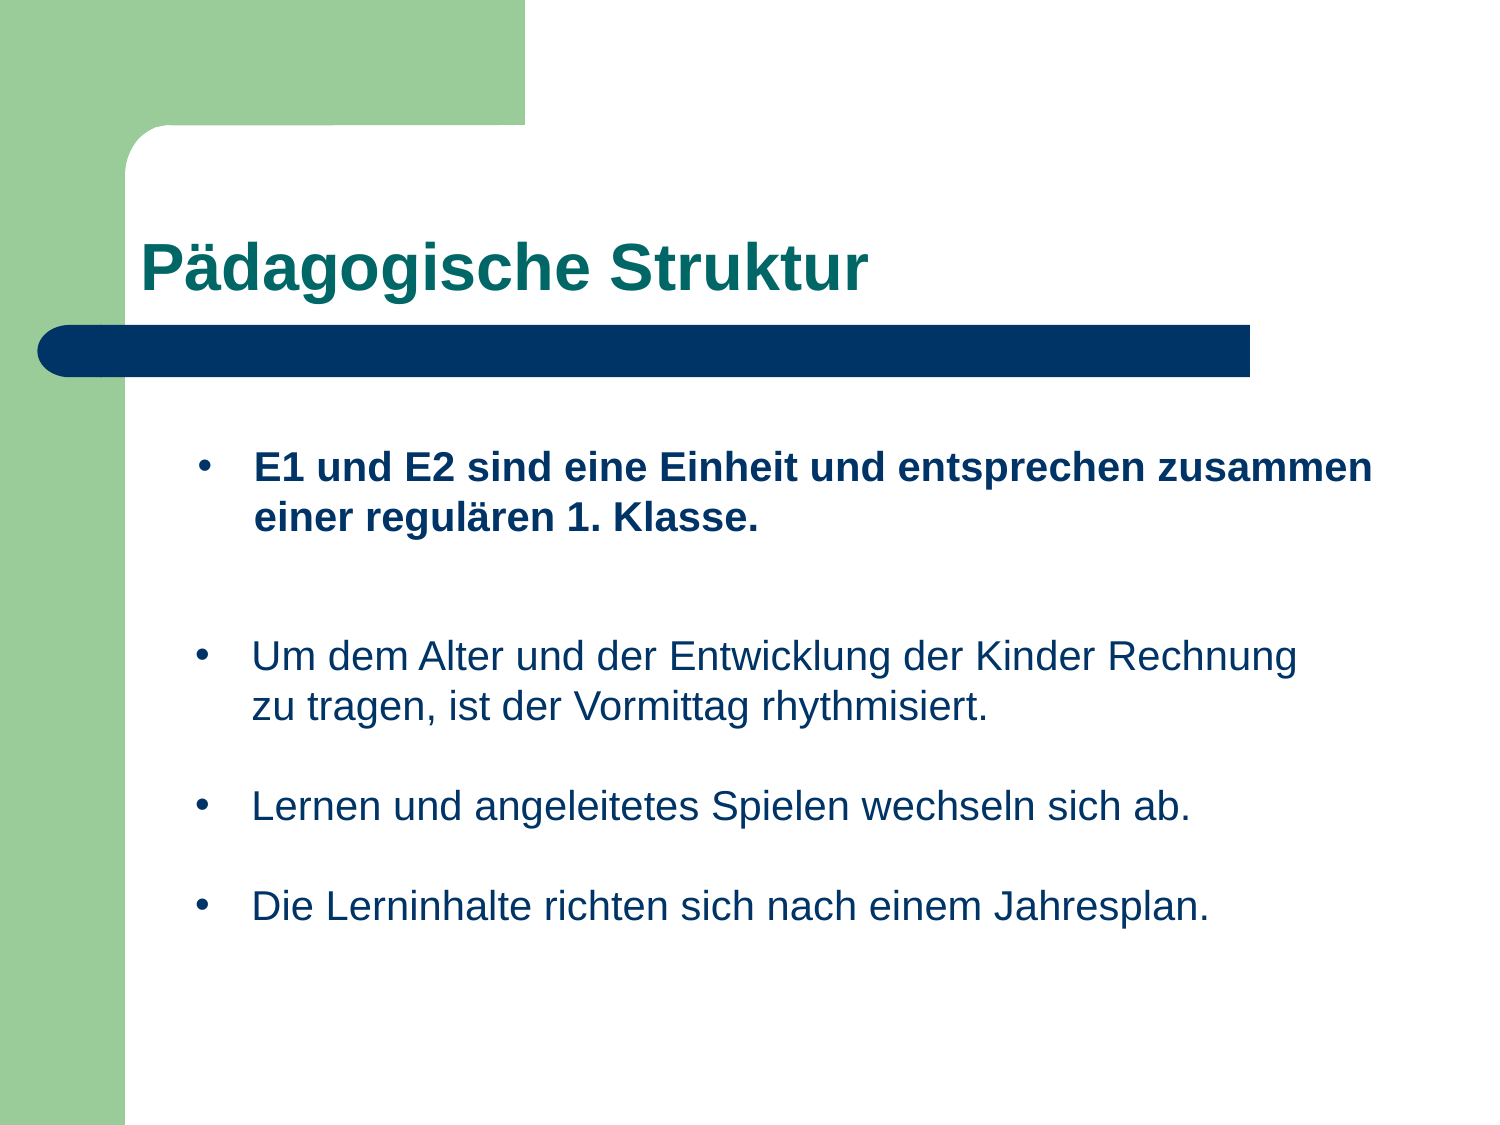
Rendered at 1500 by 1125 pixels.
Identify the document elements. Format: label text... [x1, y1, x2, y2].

text_box E1 und E2 sind eine Einheit und entsprechen zusammen einer regulären 1. Klasse. [183, 432, 1425, 548]
text_box Um dem Alter und der Entwicklung der Kinder Rechnung zu tragen, ist der Vormittag rhythmisiert. Lernen und angeleitetes Spielen wechseln sich ab. Die Lerninhalte richten sich nach einem Jahresplan. [180, 621, 1338, 937]
title Pädagogische Struktur [125, 125, 1425, 313]
